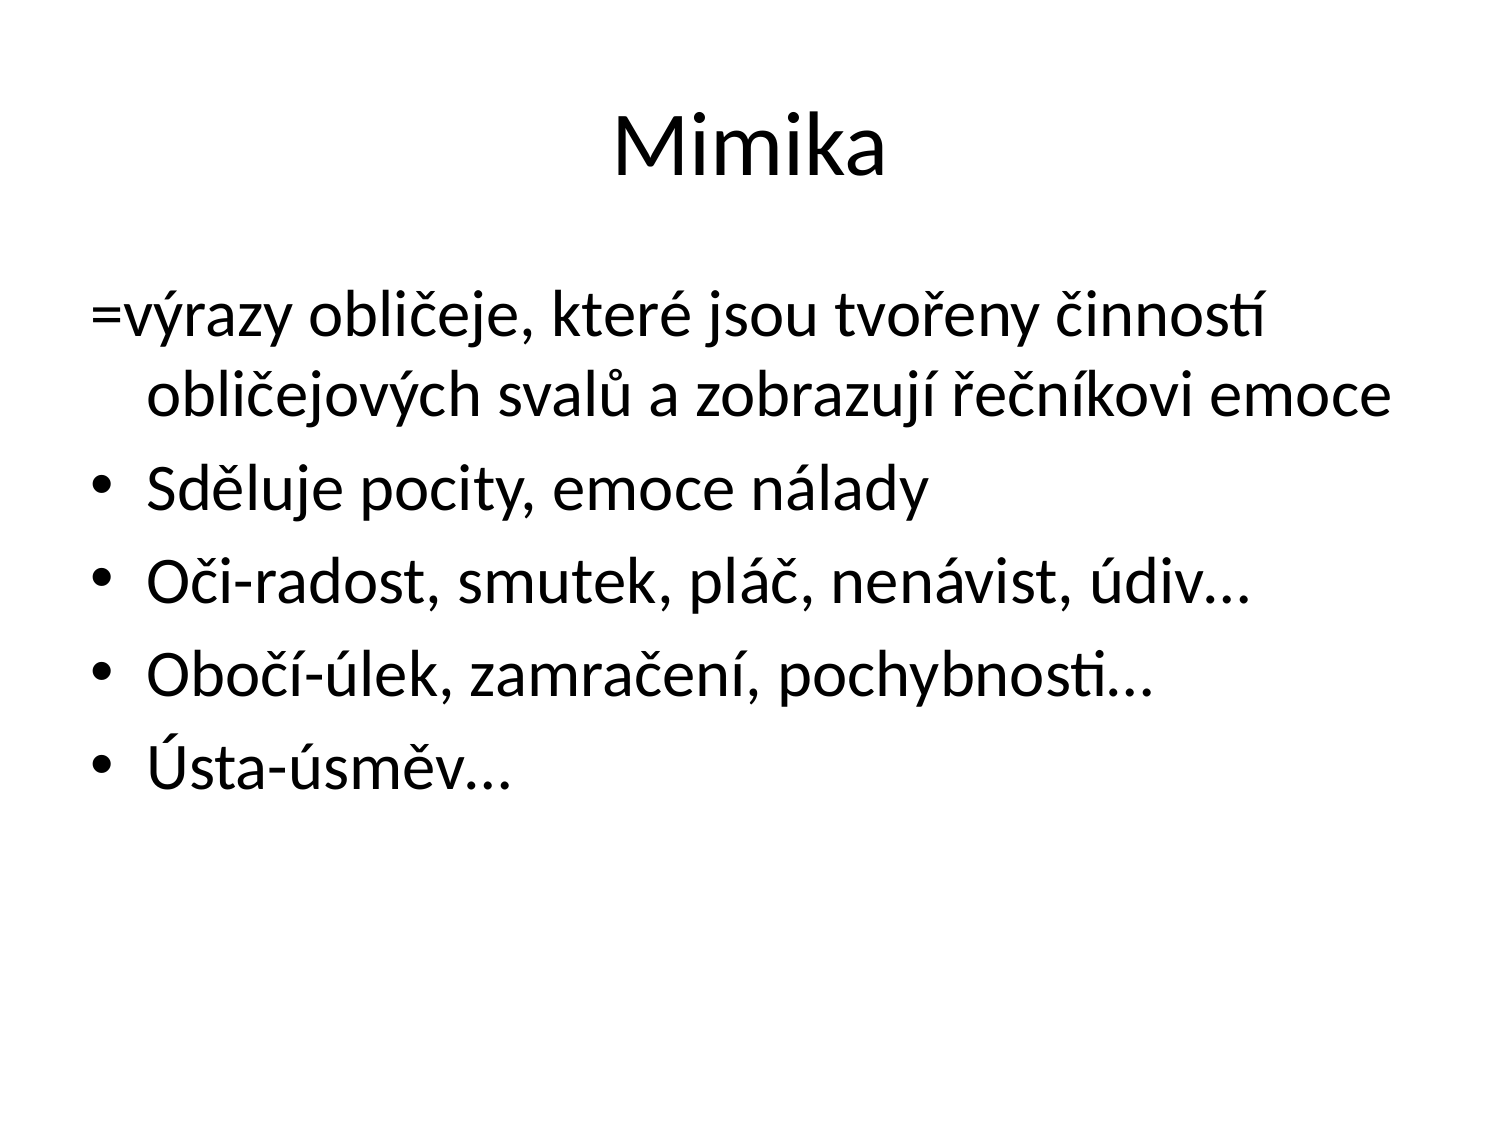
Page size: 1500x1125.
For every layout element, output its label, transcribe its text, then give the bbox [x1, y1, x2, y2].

list =výrazy obličeje, které jsou tvořeny činností obličejových svalů a zobrazují řečníkovi emoce Sděluje pocity, emoce nálady Oči-radost, smutek, pláč, nenávist, údiv… Obočí-úlek, zamračení, pochybnosti… Ústa-úsměv… [75, 262, 1425, 1005]
title Mimika [75, 45, 1425, 233]
